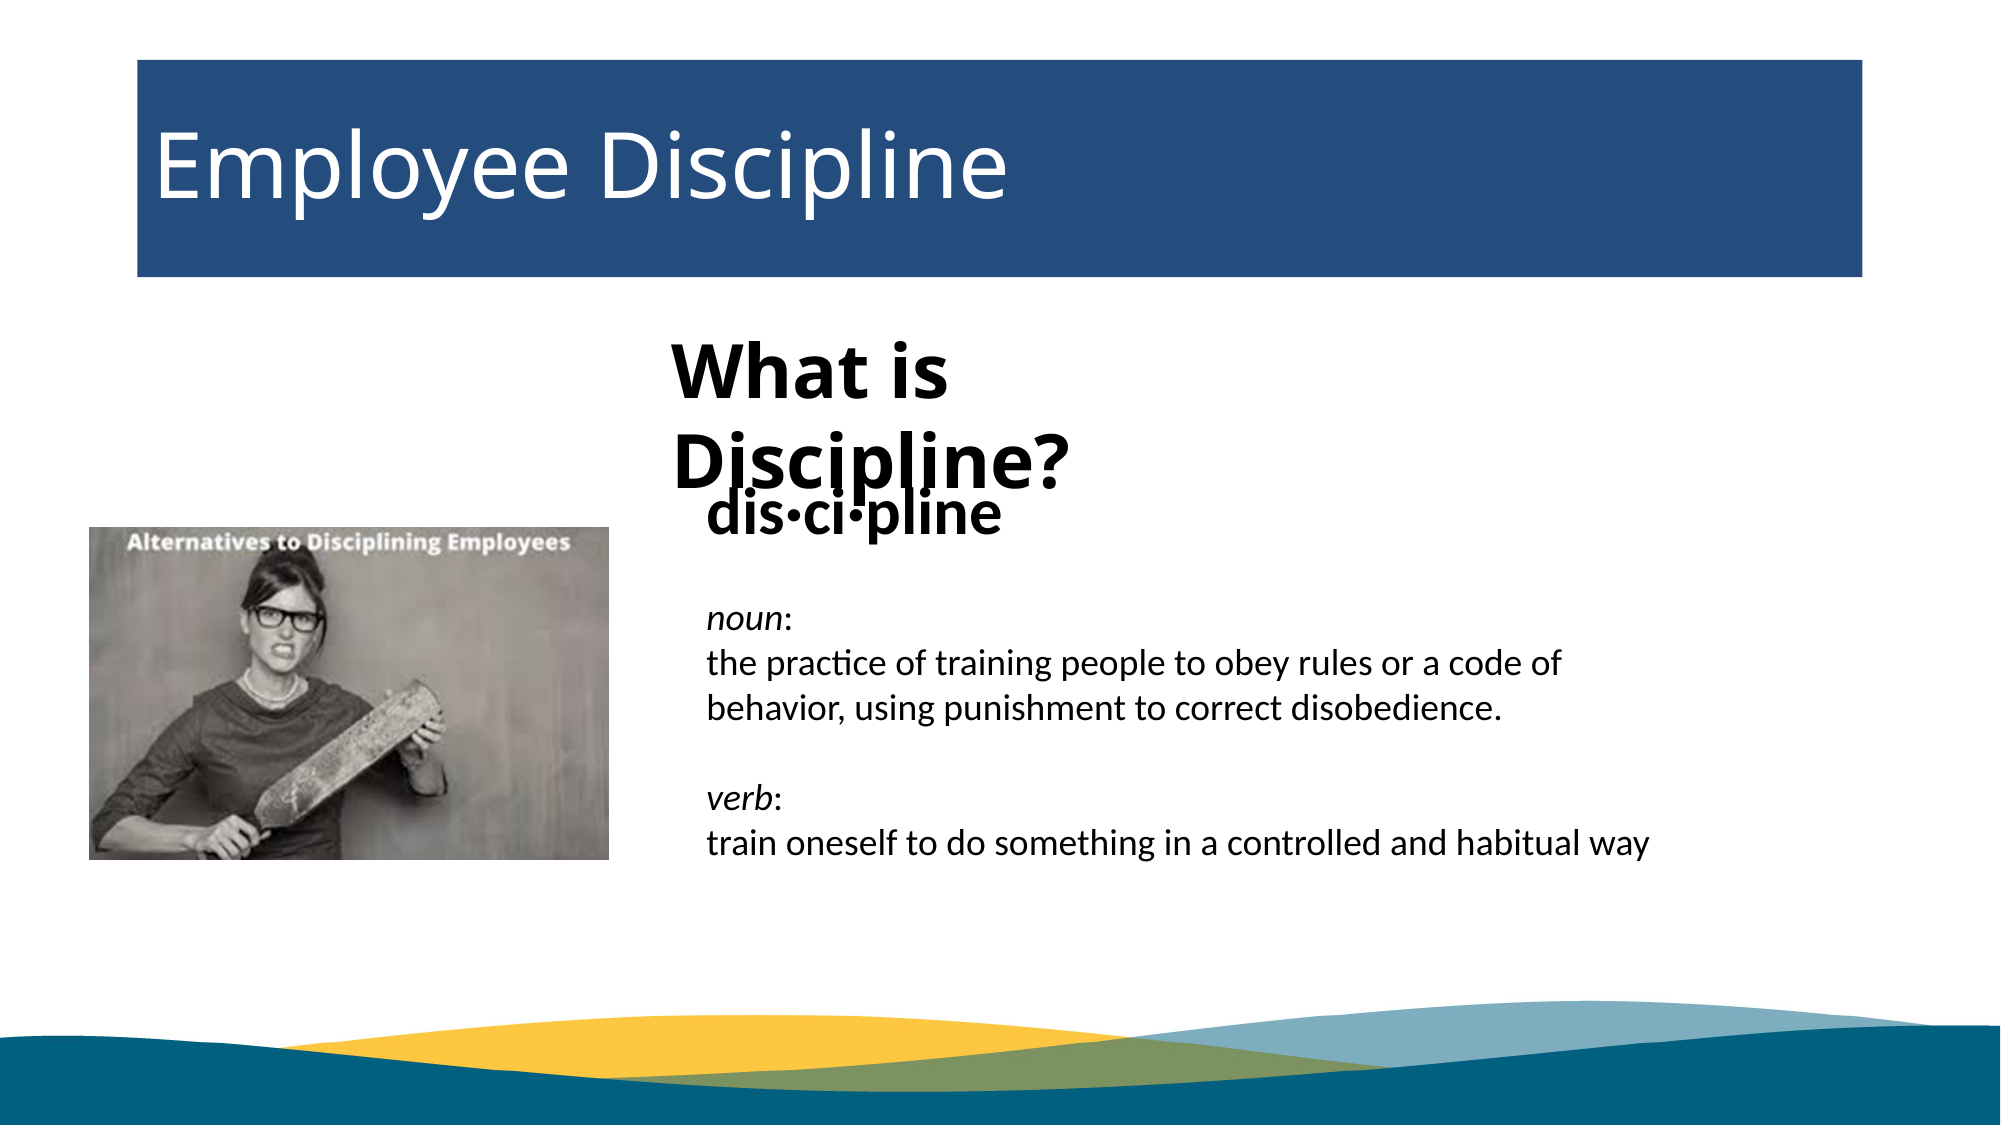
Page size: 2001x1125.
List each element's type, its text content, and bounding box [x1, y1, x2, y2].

text_box What is Discipline? [656, 315, 1344, 511]
text_box Employee Discipline [137, 59, 1863, 278]
picture [0, 0, 2001, 1091]
text_box dis·ci·pline noun: the practice of training people to obey rules or a code of behavior, using punishment to correct disobedience. verb: train oneself to do something in a controlled and habitual way [691, 460, 1692, 871]
